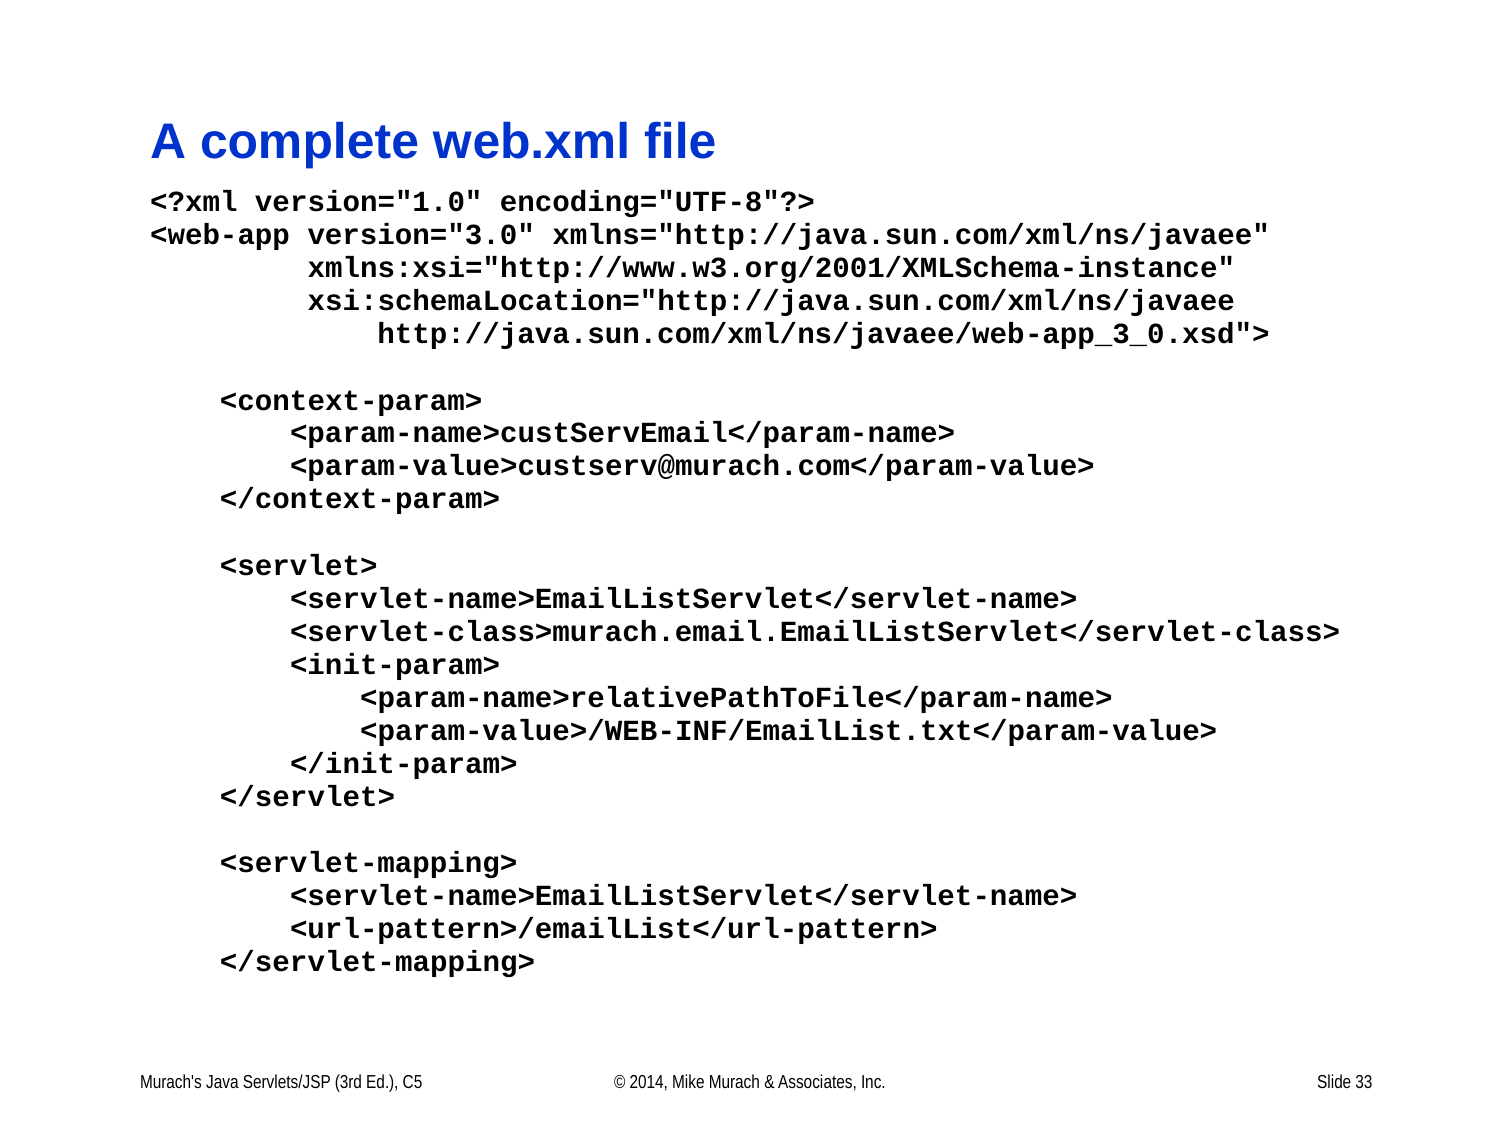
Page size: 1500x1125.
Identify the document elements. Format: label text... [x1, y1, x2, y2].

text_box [149, 187, 1348, 991]
slide_number Murach's Java Servlets/JSP (3rd Ed.), C5 [125, 1025, 450, 1100]
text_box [149, 112, 1348, 183]
footer © 2014, Mike Murach & Associates, Inc. [474, 1025, 1025, 1100]
slide_number Slide 33 [1074, 1025, 1388, 1100]
